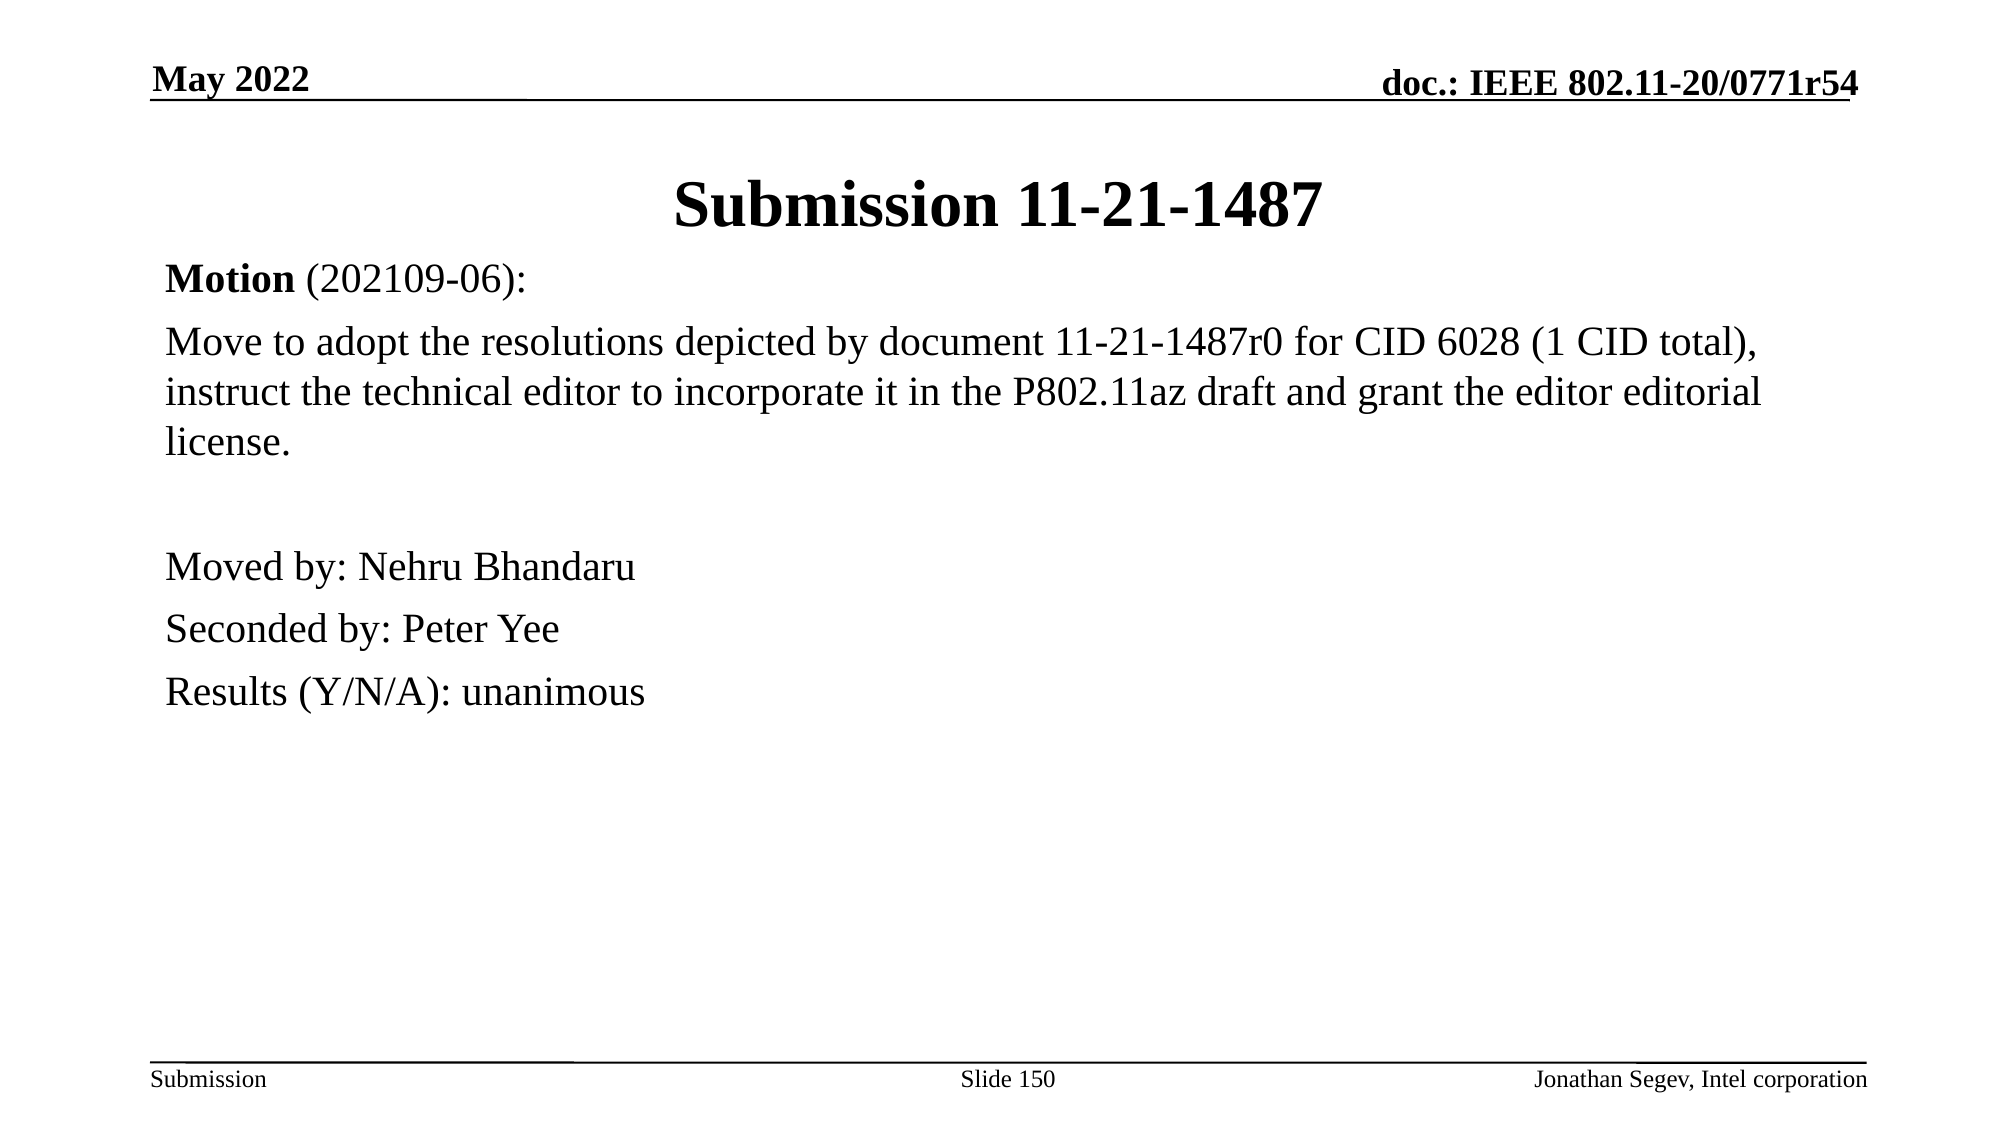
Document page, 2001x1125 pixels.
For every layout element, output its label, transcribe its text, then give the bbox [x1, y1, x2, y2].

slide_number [152, 54, 563, 100]
slide_number Slide 150 [950, 1061, 1067, 1123]
footer Jonathan Segev, Intel corporation [1171, 1061, 1869, 1093]
title Submission 11-21-1487 [149, 112, 1850, 243]
list Motion (202109-06): Move to adopt the resolutions depicted by document 11-21-1487r0 for CID 6028 (1 CID total), instruct the technical editor to incorporate it in the P802.11az draft and grant the editor editorial license. Moved by: Nehru Bhandaru Seconded by: Peter Yee Results (Y/N/A): unanimous [149, 243, 1850, 1000]
